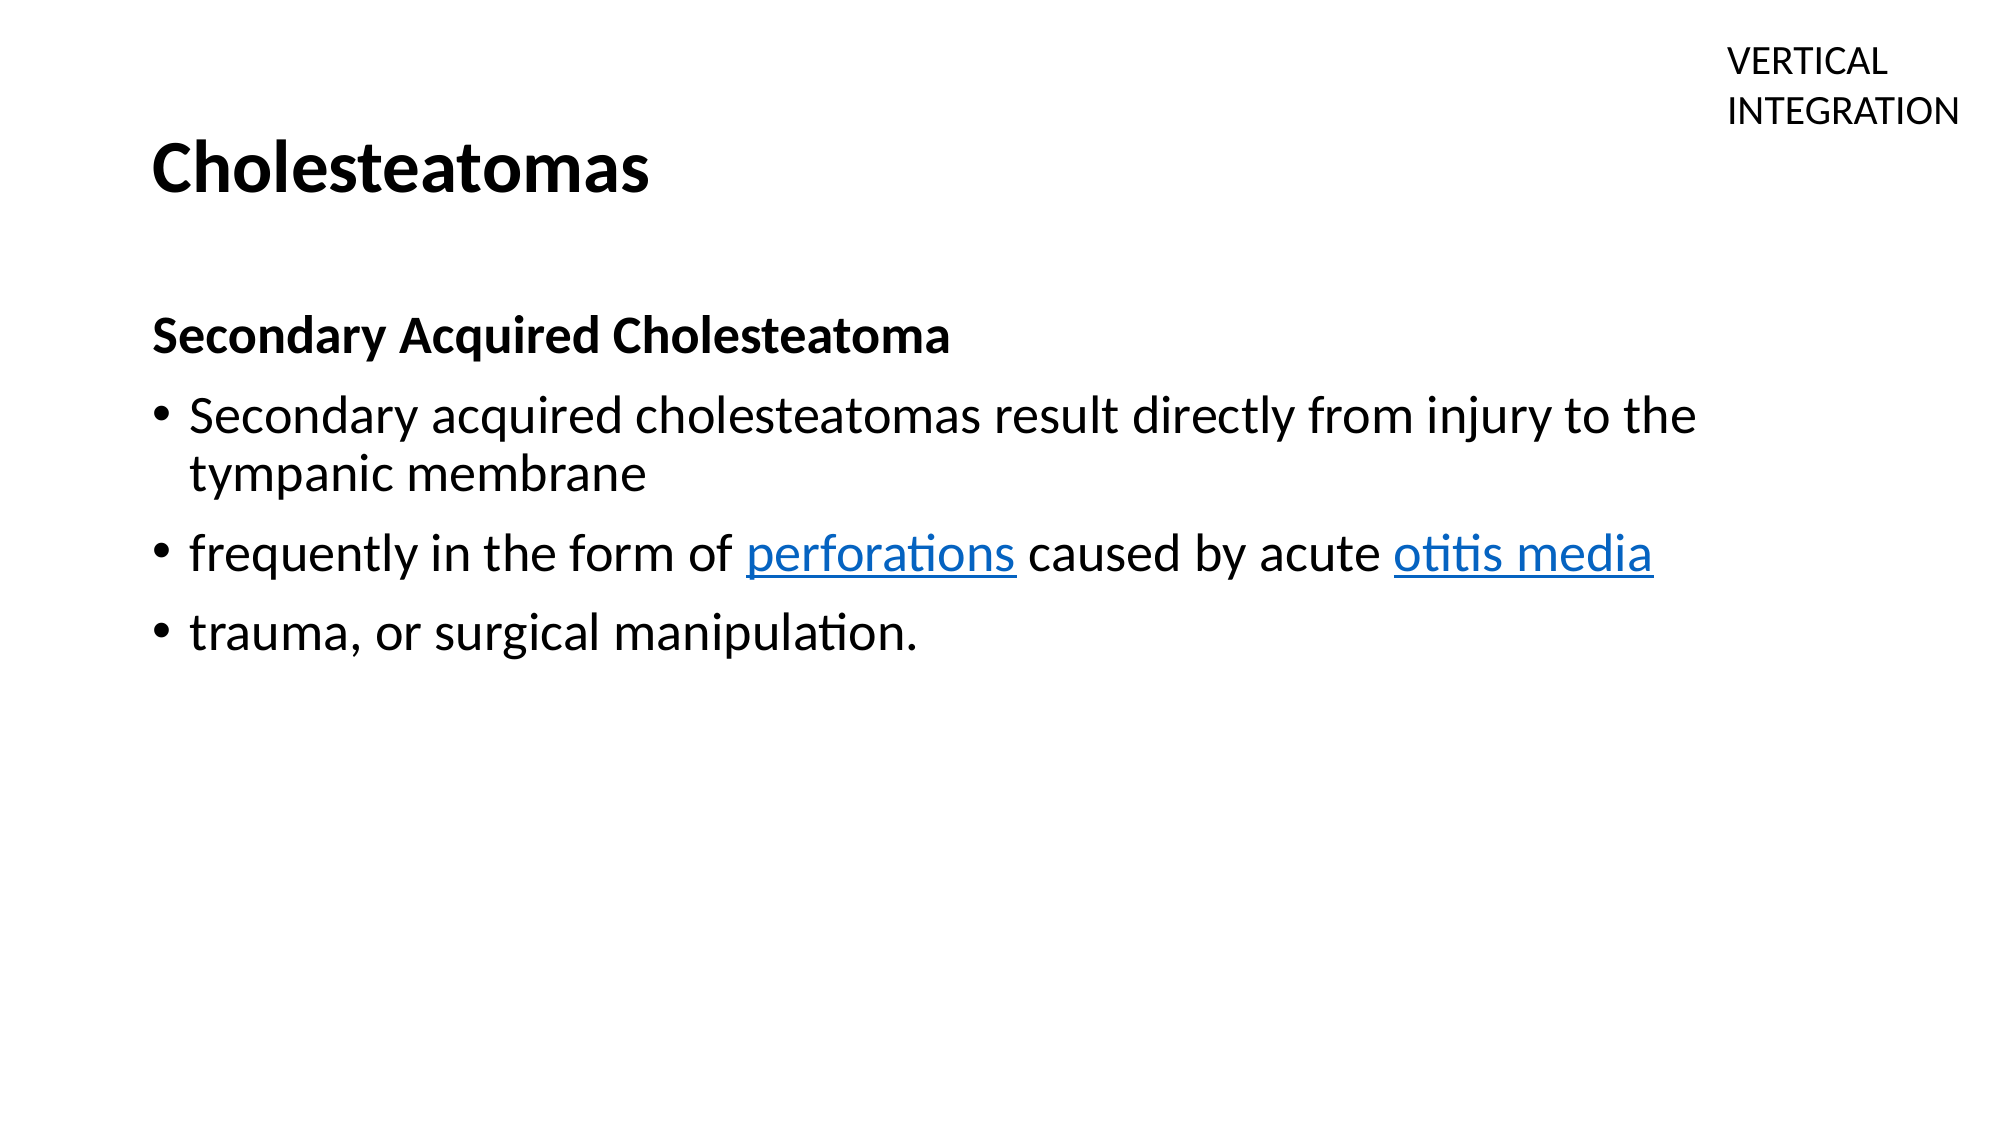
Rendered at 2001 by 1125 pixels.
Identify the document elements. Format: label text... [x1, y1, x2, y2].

list Secondary Acquired Cholesteatoma Secondary acquired cholesteatomas result directly from injury to the tympanic membrane frequently in the form of perforations caused by acute otitis media trauma, or surgical manipulation. [137, 299, 1863, 1014]
text_box VERTICAL INTEGRATION [1712, 24, 2000, 140]
title Cholesteatomas [137, 59, 1863, 278]
